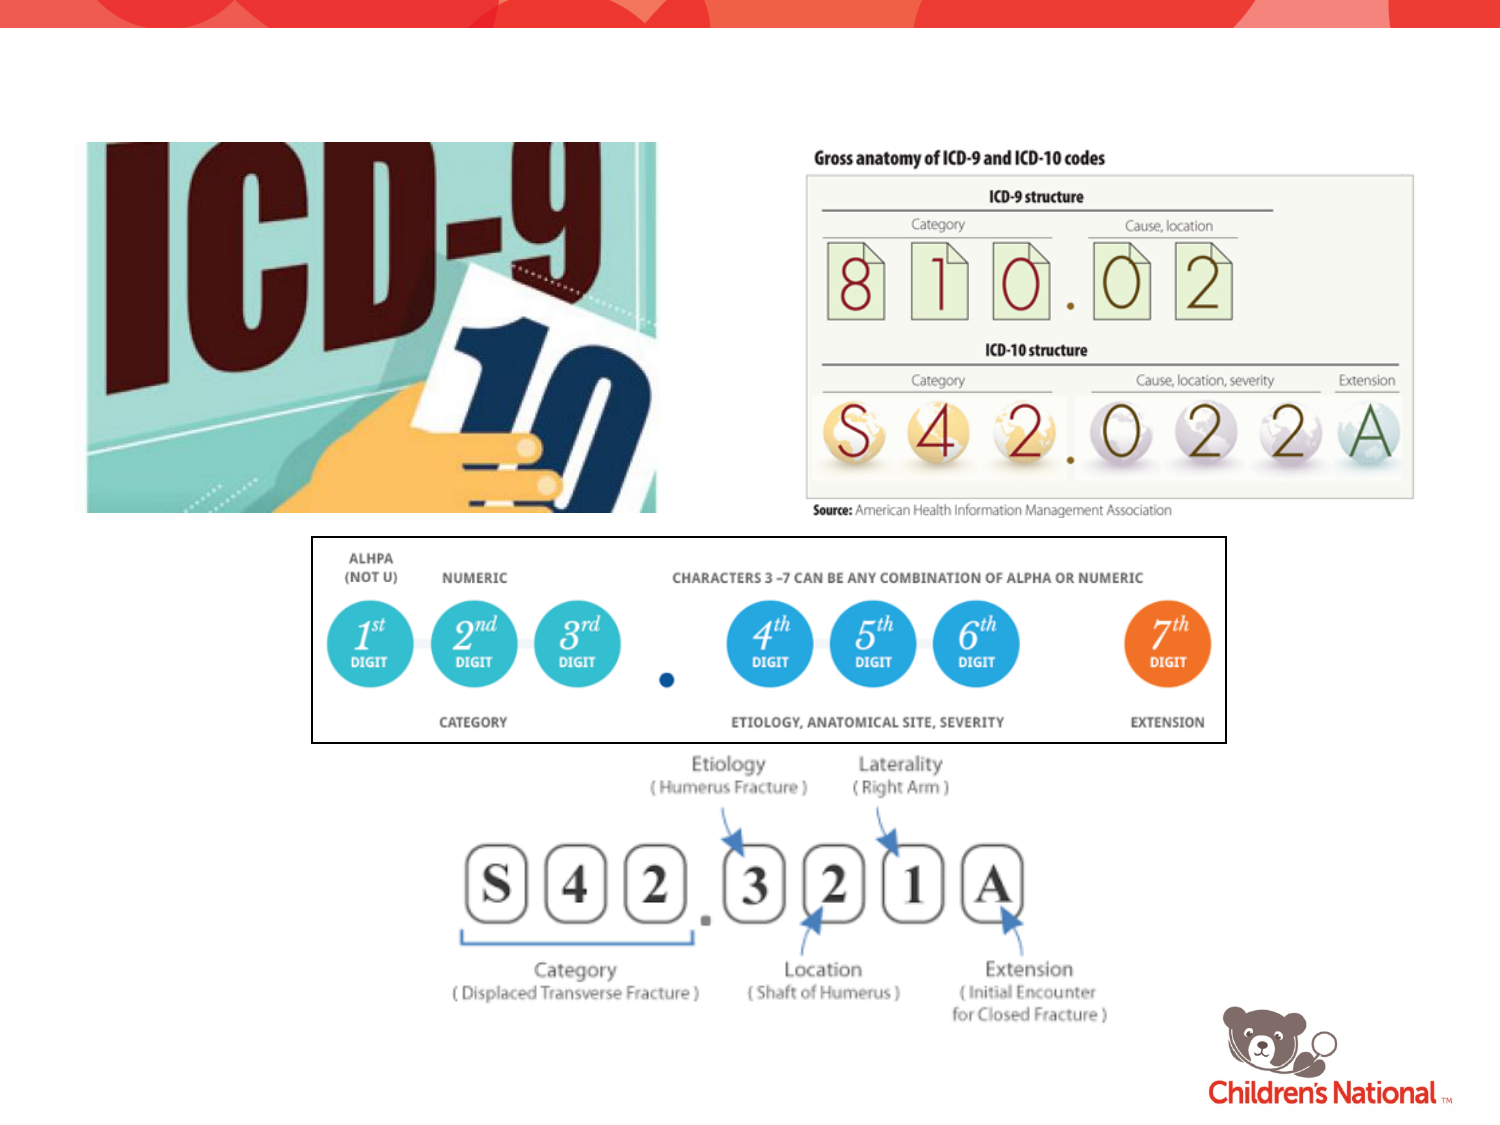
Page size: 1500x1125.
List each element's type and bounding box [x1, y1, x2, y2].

picture [312, 537, 1226, 743]
picture [803, 142, 1417, 519]
picture [1164, 981, 1500, 1125]
picture [447, 750, 1111, 1026]
picture [0, 0, 1500, 28]
list [74, 142, 669, 514]
